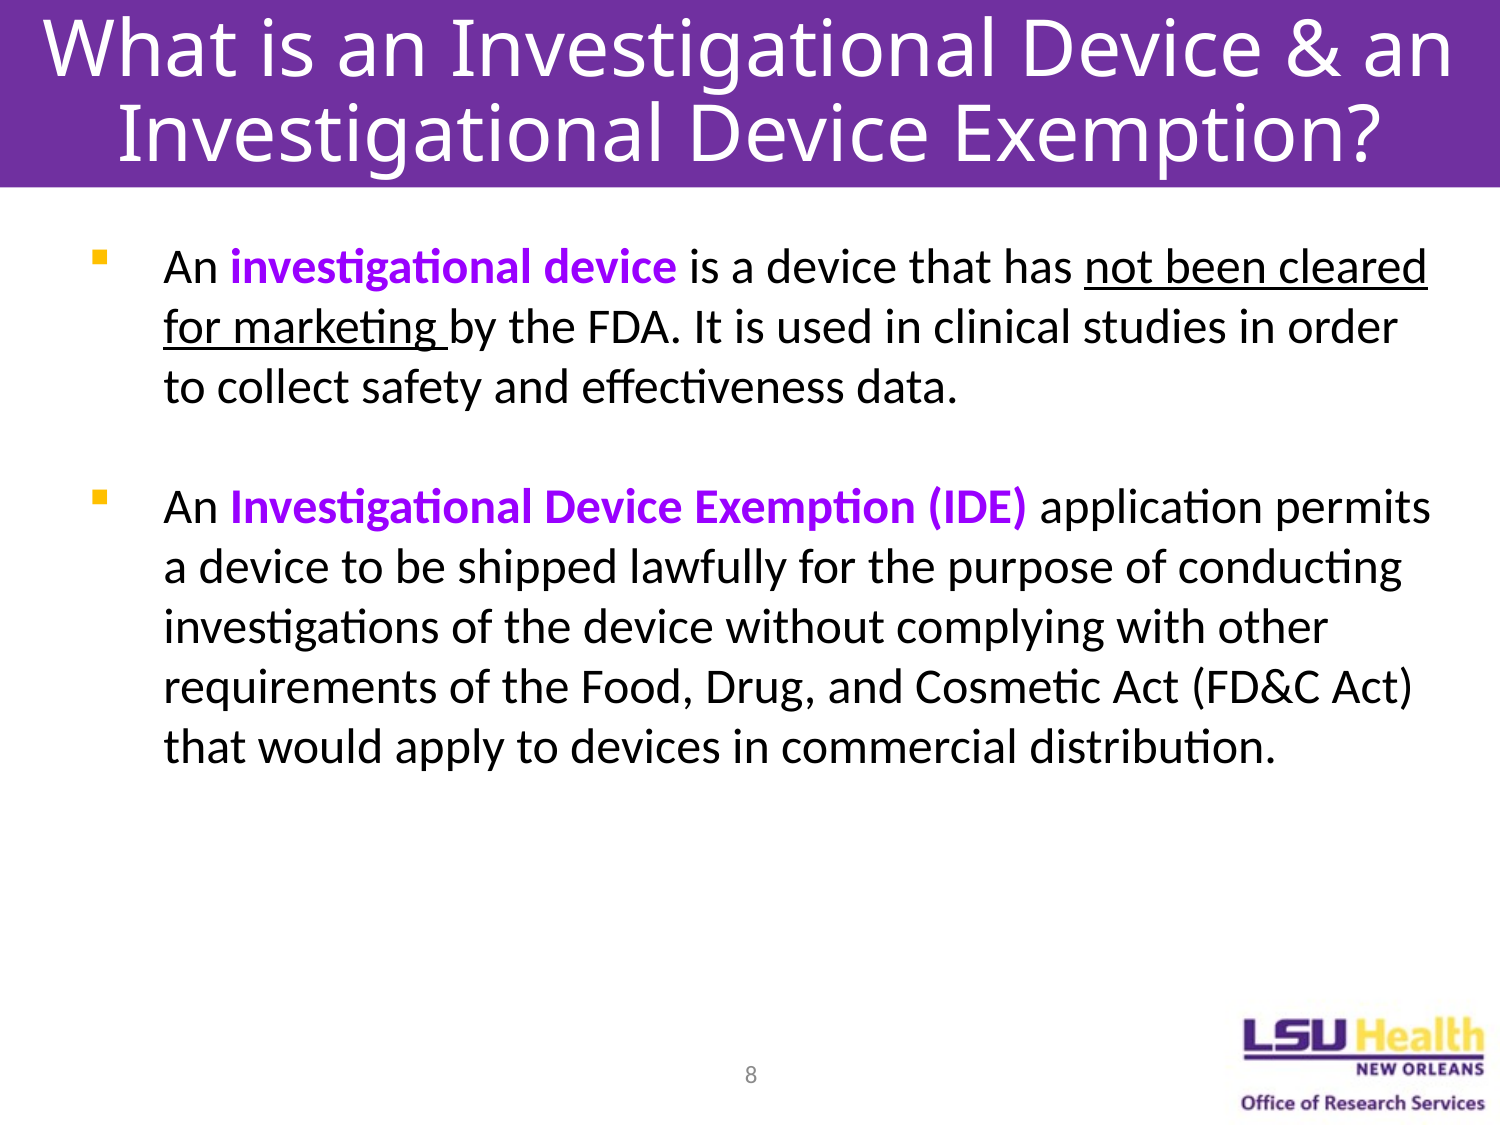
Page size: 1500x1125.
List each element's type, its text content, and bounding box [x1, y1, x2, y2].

title What is an Investigational Device & an Investigational Device Exemption? [0, 0, 1500, 188]
slide_number 8 [701, 1044, 802, 1104]
text_box An investigational device is a device that has not been cleared for marketing by the FDA. It is used in clinical studies in order to collect safety and effectiveness data. An Investigational Device Exemption (IDE) application permits a device to be shipped lawfully for the purpose of conducting investigations of the device without complying with other requirements of the Food, Drug, and Cosmetic Act (FD&C Act) that would apply to devices in commercial distribution. [73, 225, 1458, 781]
picture [0, 188, 1500, 1125]
